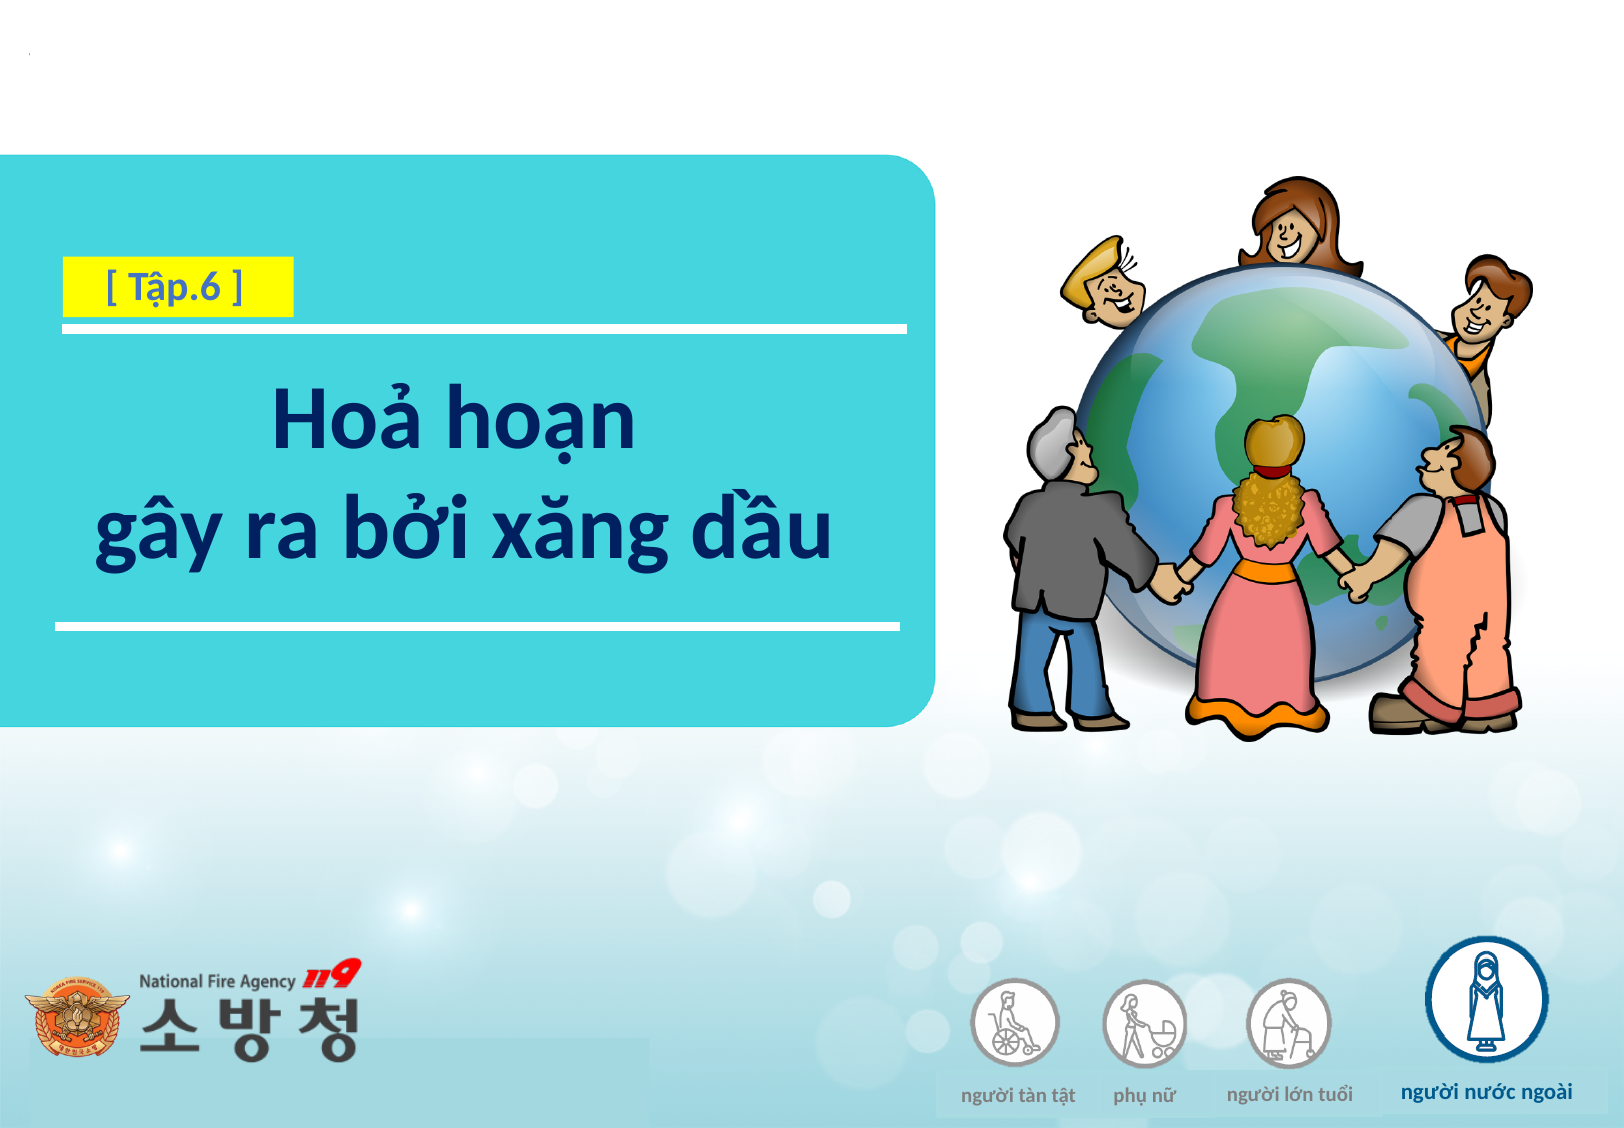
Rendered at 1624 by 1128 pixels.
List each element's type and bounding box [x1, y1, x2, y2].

text_box [937, 920, 1607, 1117]
picture [0, 0, 1624, 1128]
